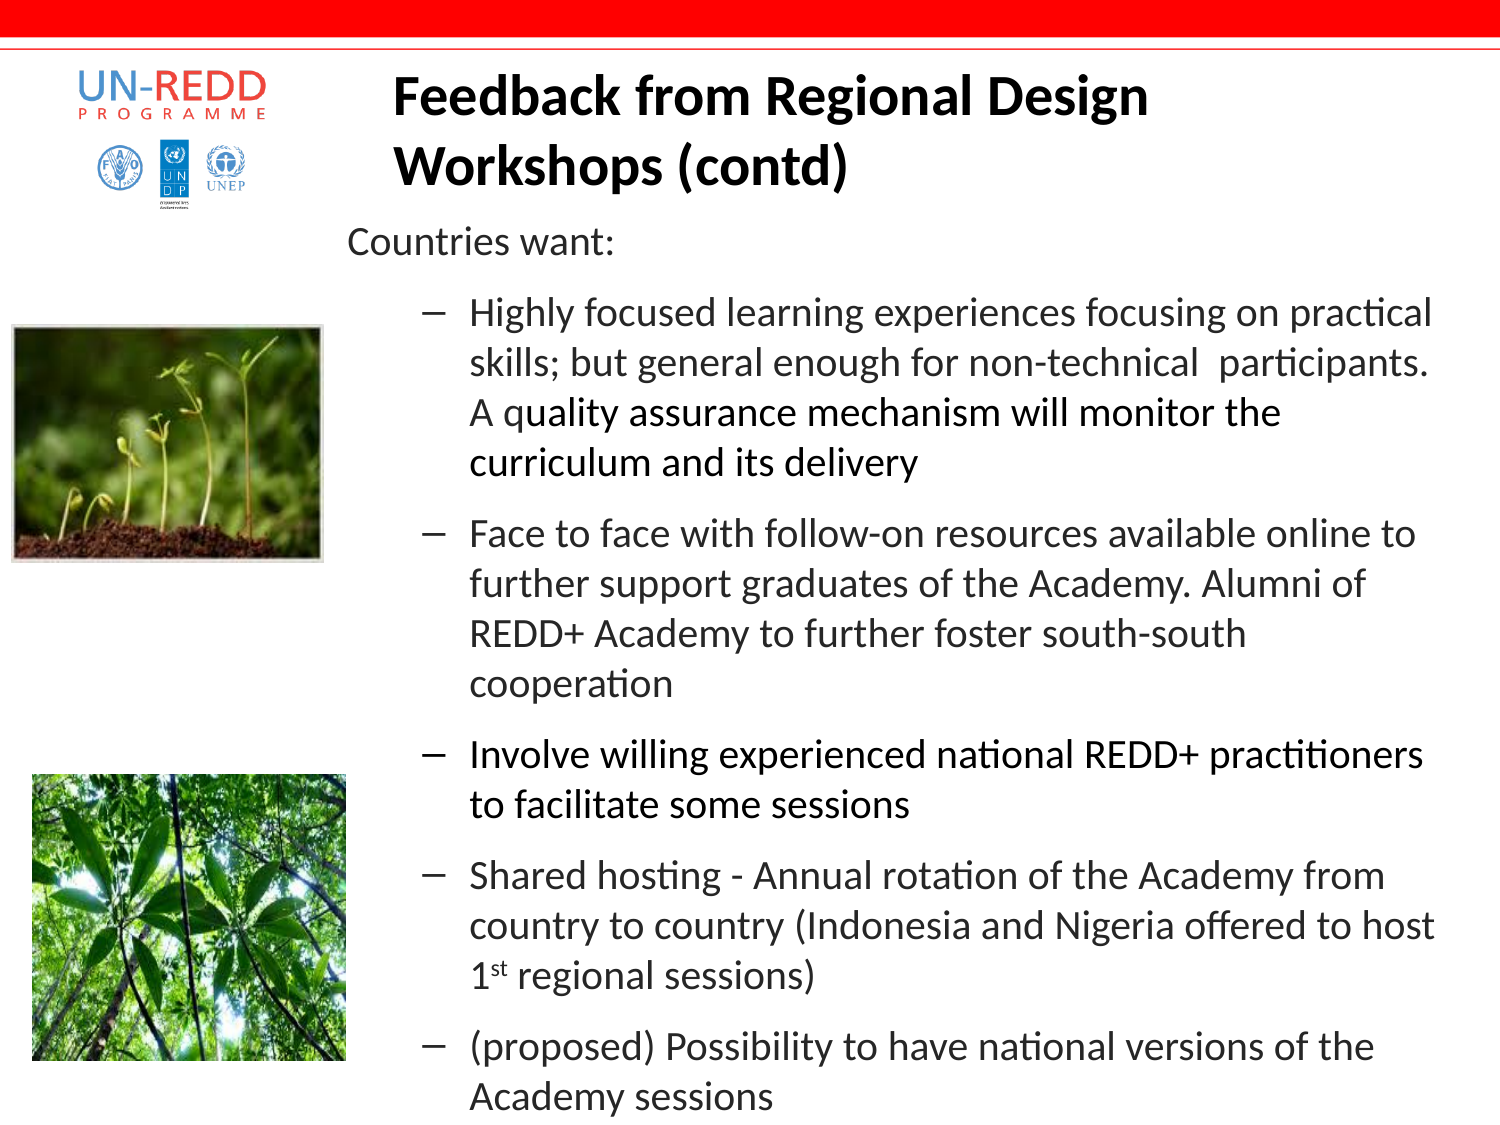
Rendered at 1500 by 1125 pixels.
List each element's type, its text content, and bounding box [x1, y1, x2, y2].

picture [32, 774, 346, 1062]
list Countries want: Highly focused learning experiences focusing on practical skills; but general enough for non-technical participants. A quality assurance mechanism will monitor the curriculum and its delivery Face to face with follow-on resources available online to further support graduates of the Academy. Alumni of REDD+ Academy to further foster south-south cooperation Involve willing experienced national REDD+ practitioners to facilitate some sessions Shared hosting - Annual rotation of the Academy from country to country (Indonesia and Nigeria offered to host 1st regional sessions) (proposed) Possibility to have national versions of the Academy sessions [332, 206, 1475, 1093]
text_box Feedback from Regional Design Workshops (contd) [378, 49, 1434, 205]
picture [75, 64, 275, 215]
picture [10, 324, 324, 563]
